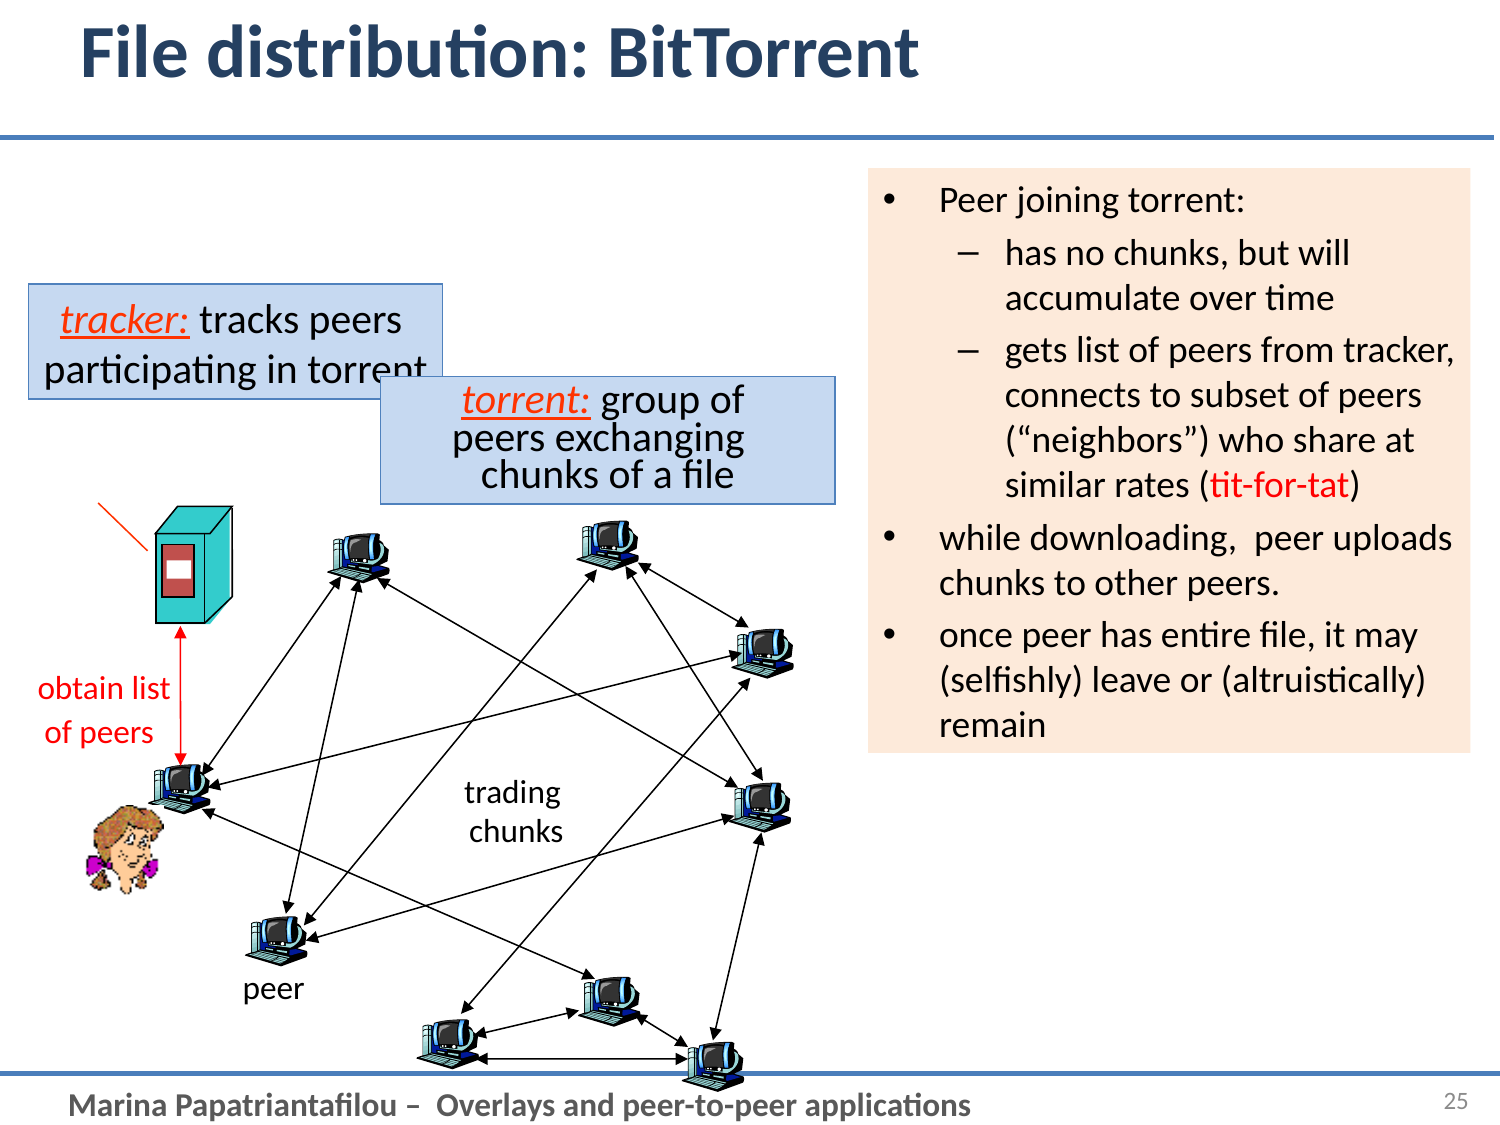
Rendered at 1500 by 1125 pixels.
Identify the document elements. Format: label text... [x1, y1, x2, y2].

text_box tracker: tracks peers participating in torrent [28, 284, 443, 399]
text_box Peer joining torrent: has no chunks, but will accumulate over time gets list of peers from tracker, connects to subset of peers (“neighbors”) who share at similar rates (tit-for-tat) while downloading, peer uploads chunks to other peers. once peer has entire file, it may (selfishly) leave or (altruistically) remain [868, 168, 1471, 753]
text_box torrent: group of peers exchanging chunks of a file [380, 376, 835, 504]
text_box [22, 502, 795, 1093]
title File distribution: BitTorrent [64, 0, 1414, 95]
slide_number 25 [1364, 1069, 1484, 1125]
